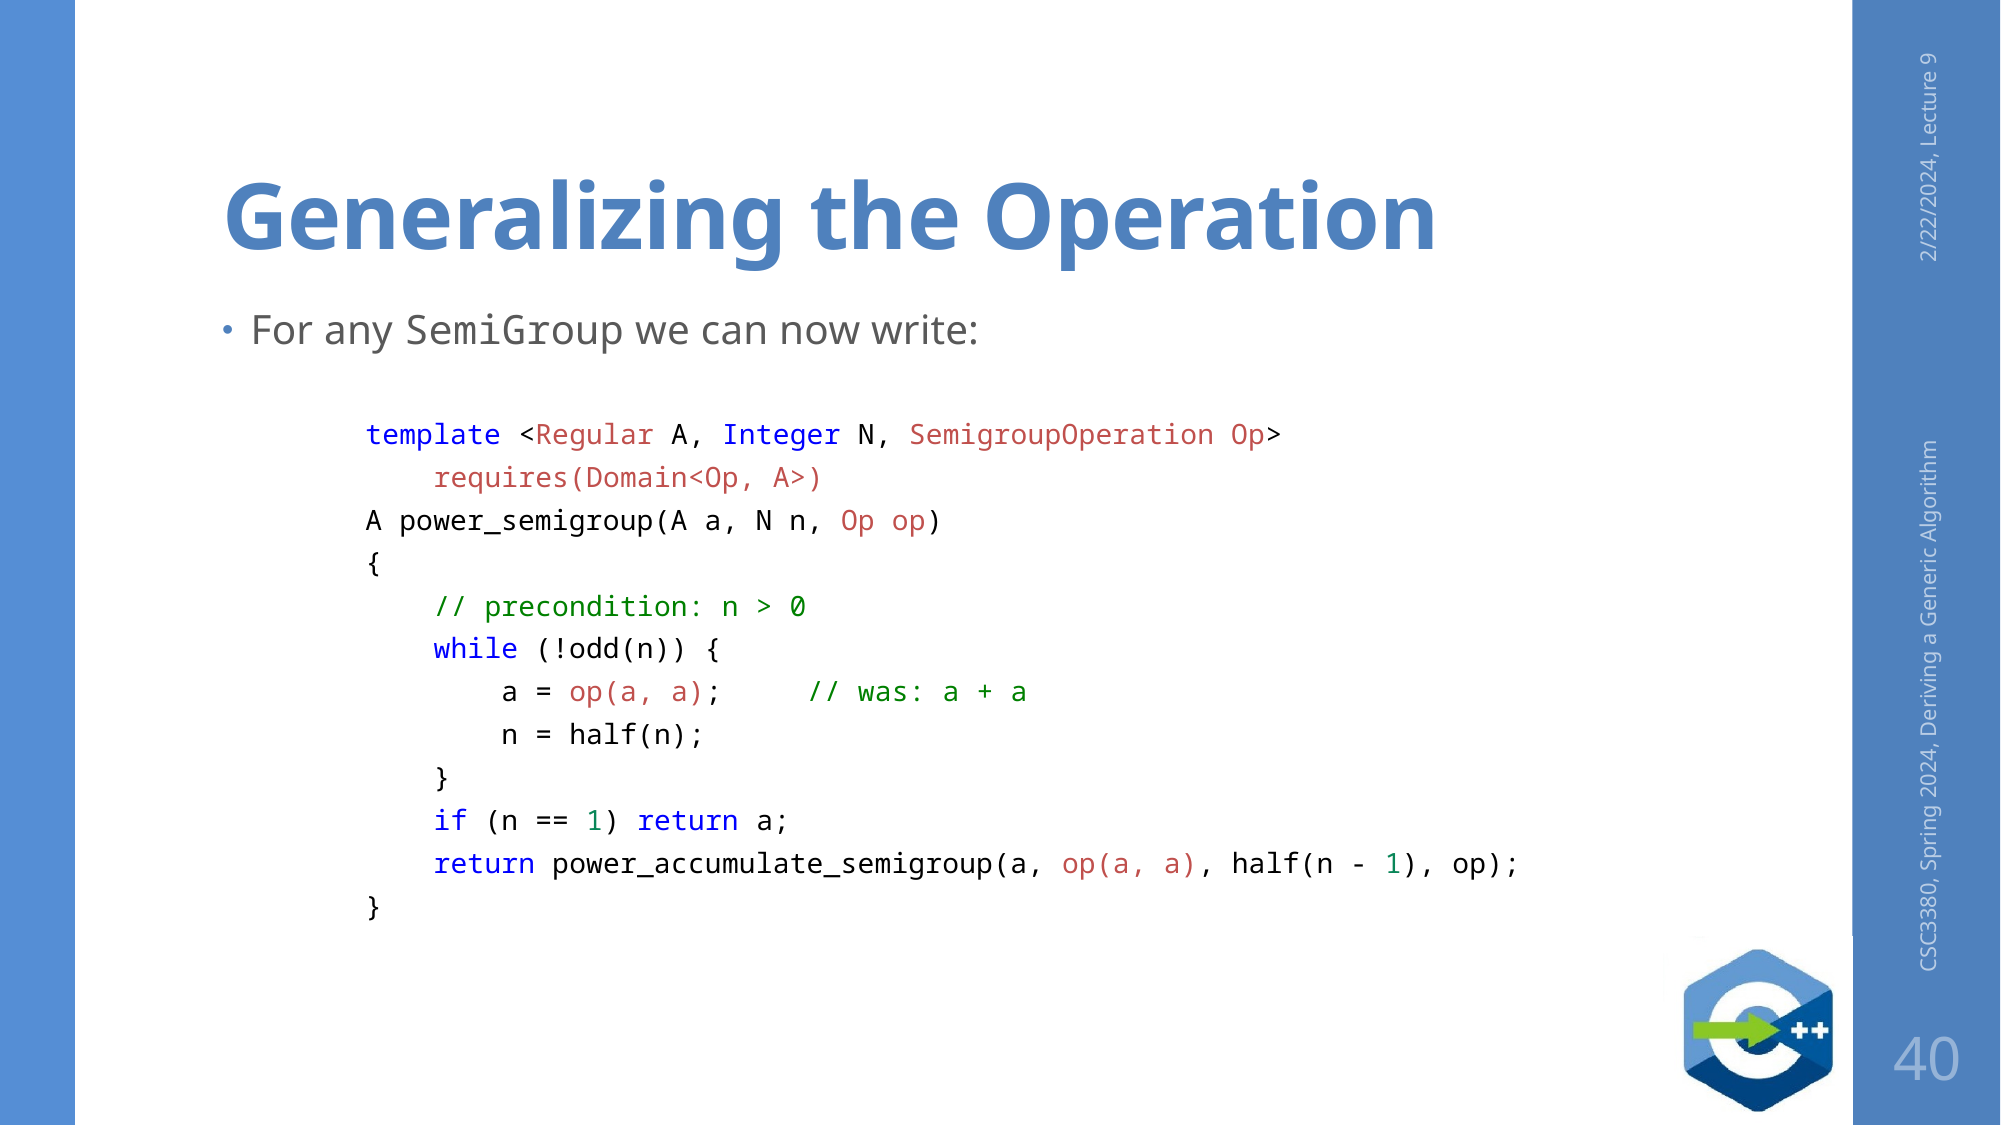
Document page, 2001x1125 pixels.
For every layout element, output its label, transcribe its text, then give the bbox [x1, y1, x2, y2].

footer CSC3380, Spring 2024, Deriving a Generic Algorithm [1897, 400, 1958, 988]
slide_number 40 [1852, 1012, 2000, 1110]
title Generalizing the Operation [206, 48, 1797, 278]
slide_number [1897, 37, 1958, 351]
list For any SemiGroup we can now write: template <Regular A, Integer N, SemigroupOperation Op> requires(Domain<Op, A>) A power_semigroup(A a, N n, Op op) { // precondition: n > 0 while (!odd(n)) { a = op(a, a); // was: a + a n = half(n); } if (n == 1) return a; return power_accumulate_semigroup(a, op(a, a), half(n - 1), op); } [206, 299, 1617, 1014]
picture [1663, 936, 1853, 1125]
